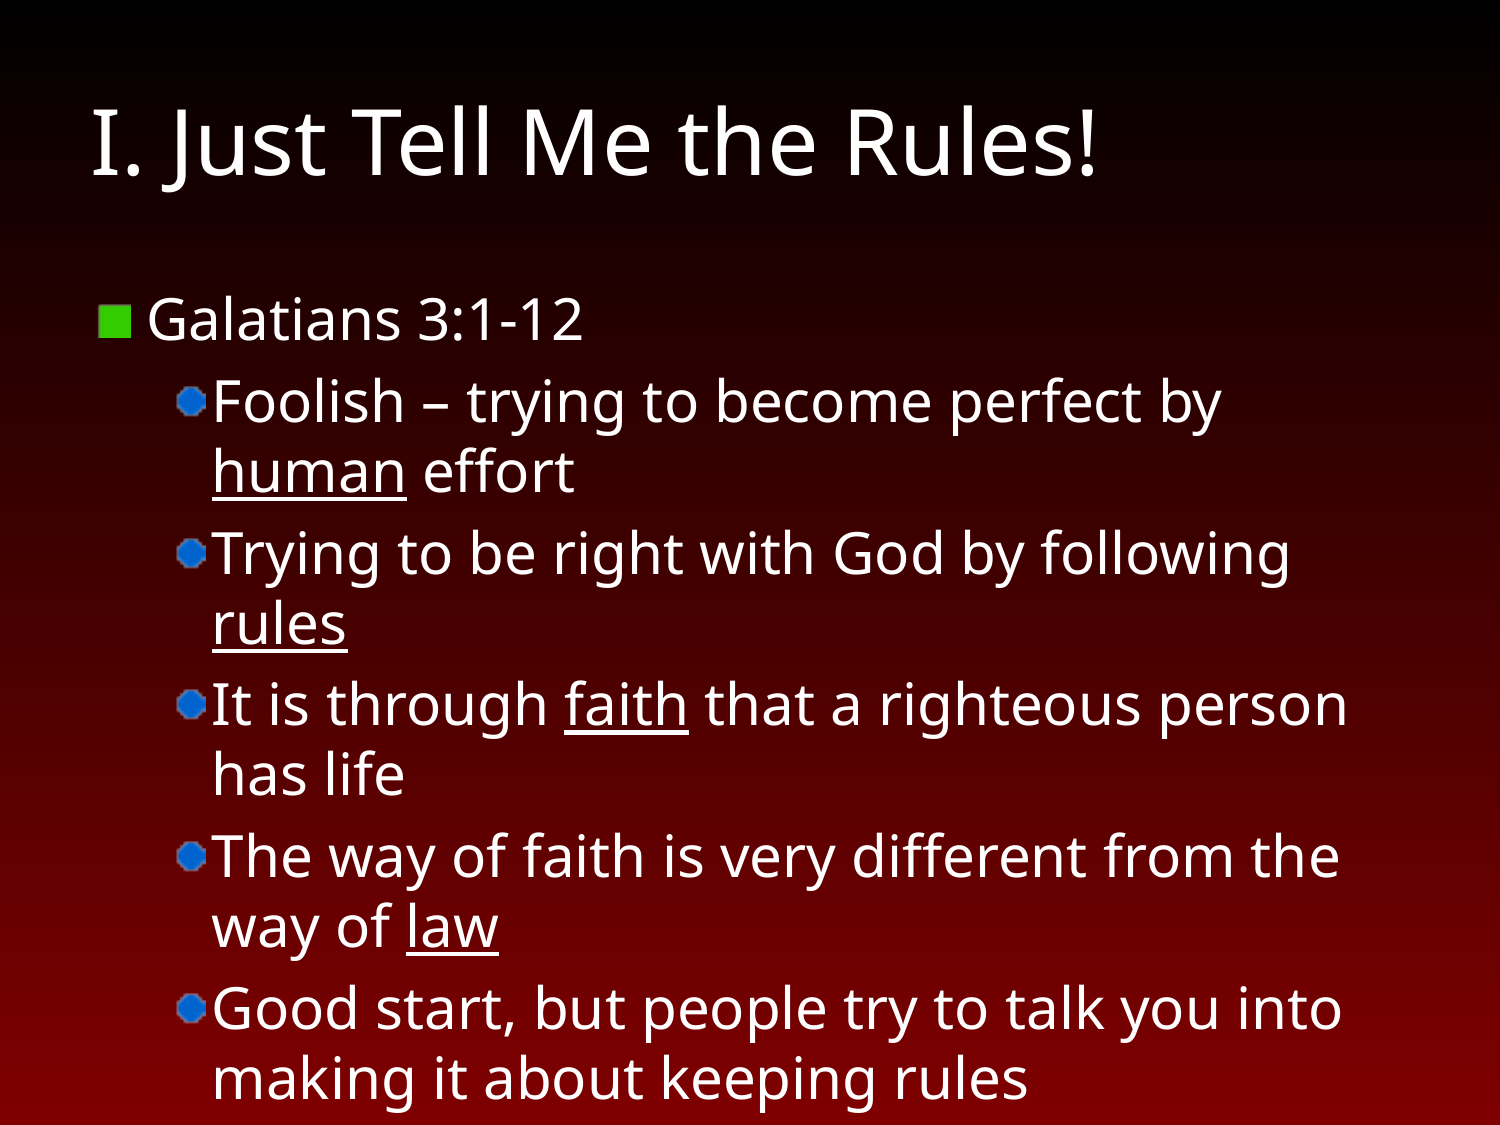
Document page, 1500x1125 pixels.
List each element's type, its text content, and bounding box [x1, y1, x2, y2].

picture [90, 296, 131, 338]
title I. Just Tell Me the Rules! [75, 45, 1425, 233]
list Galatians 3:1-12 Foolish – trying to become perfect by human effort Trying to be right with God by following rules It is through faith that a righteous person has life The way of faith is very different from the way of law Good start, but people try to talk you into making it about keeping rules [75, 275, 1425, 1018]
picture [165, 378, 206, 420]
picture [165, 530, 206, 572]
picture [165, 985, 206, 1027]
picture [165, 833, 206, 875]
picture [165, 681, 206, 723]
